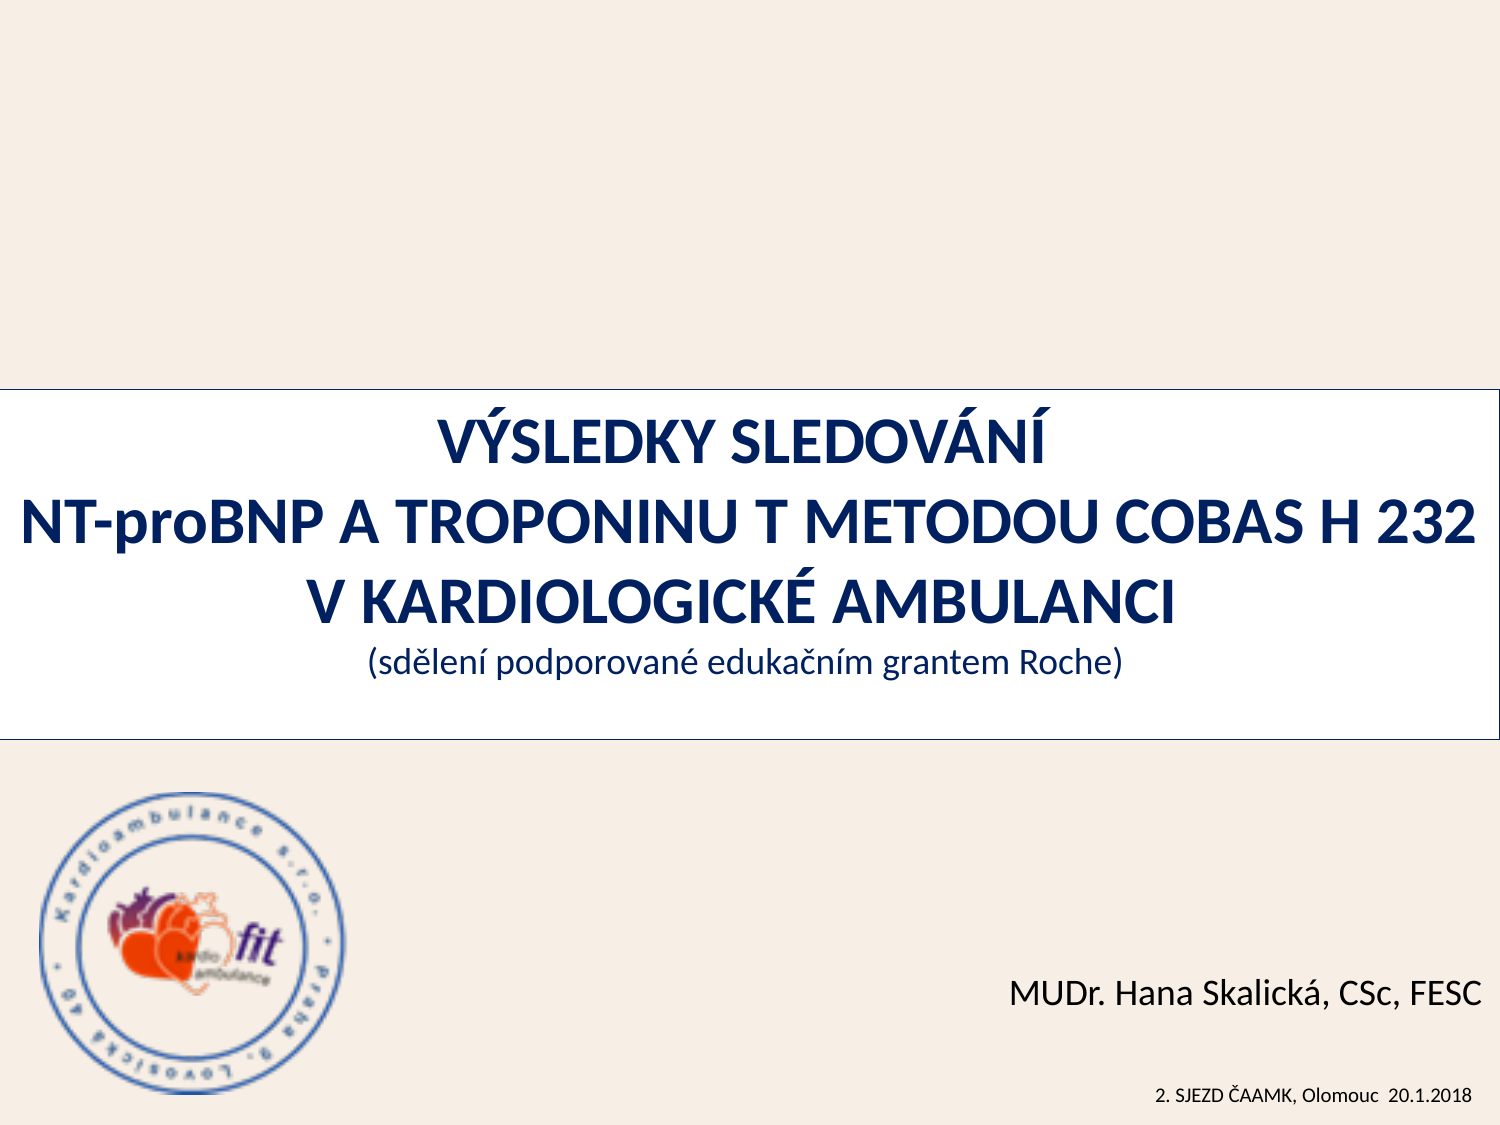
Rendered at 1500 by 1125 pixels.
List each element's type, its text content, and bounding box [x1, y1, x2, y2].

text_box MUDr. Hana Skalická, CSc, FESC [993, 960, 1498, 1020]
text_box VÝSLEDKY SLEDOVÁNÍ NT-proBNP A TROPONINU T METODOU COBAS H 232 V KARDIOLOGICKÉ AMBULANCI (sdělení podporované edukačním grantem Roche) [0, 389, 1500, 740]
picture [39, 792, 388, 1095]
text_box 2. SJEZD ČAAMK, Olomouc 20.1.2018 [1140, 1074, 1500, 1114]
